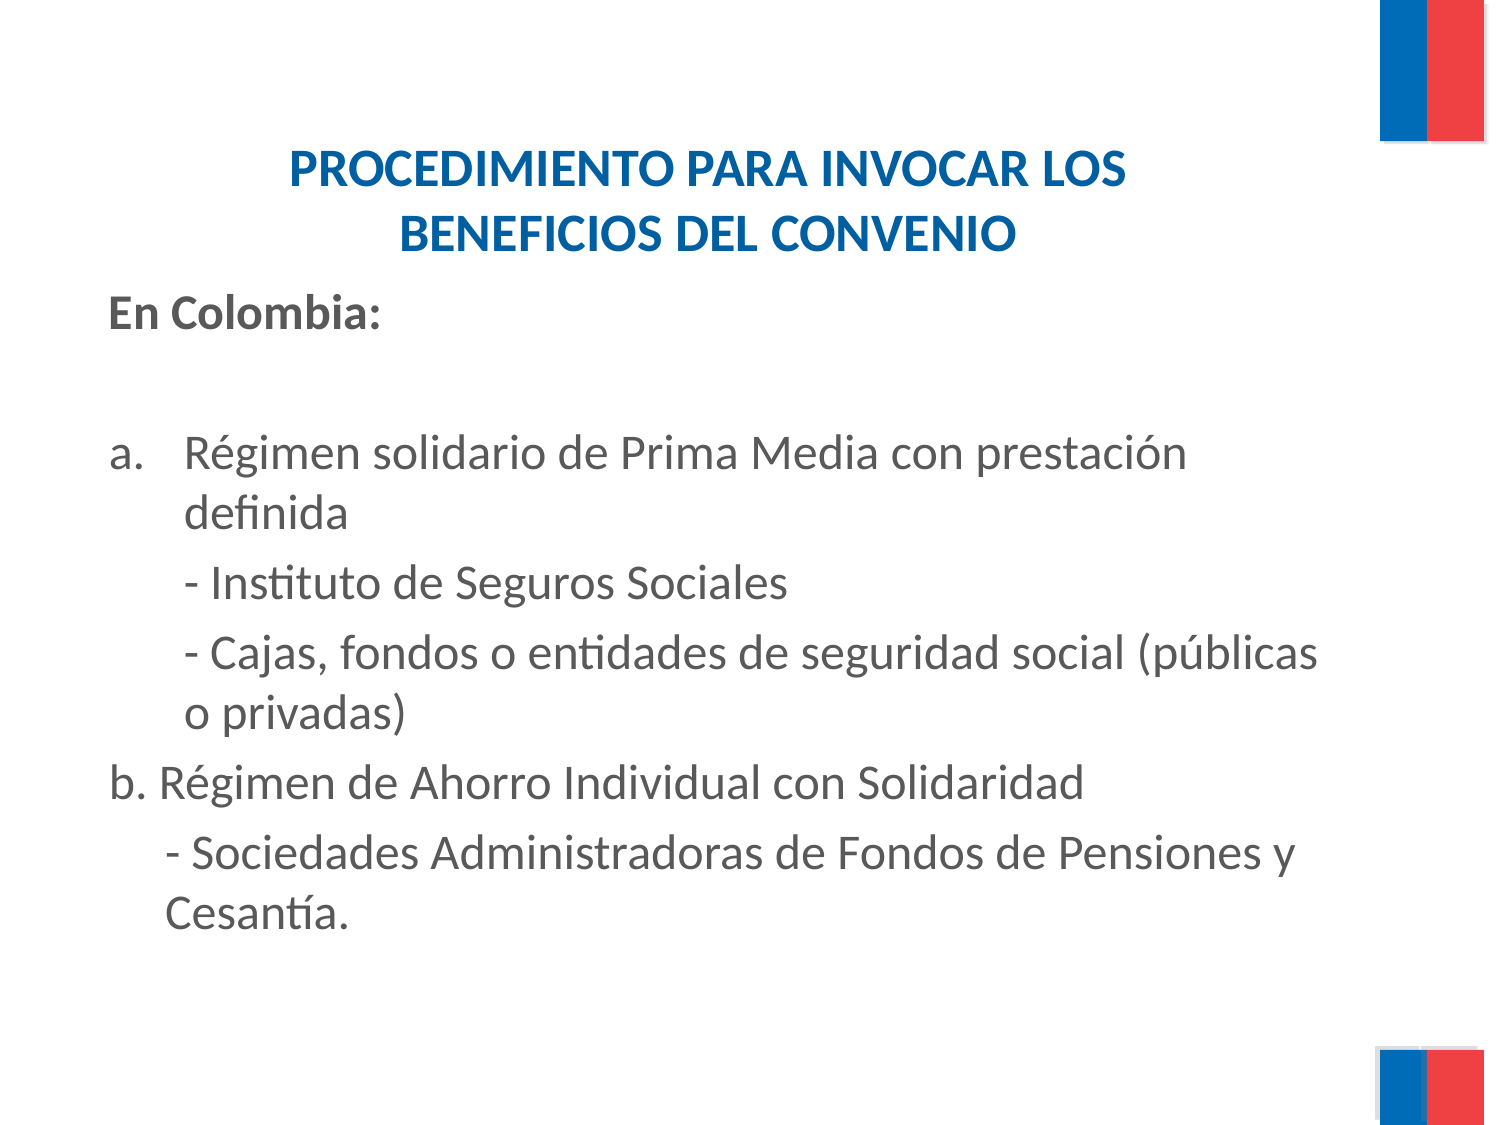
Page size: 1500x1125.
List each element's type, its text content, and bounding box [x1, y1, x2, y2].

text_box PROCEDIMIENTO PARA INVOCAR LOS BENEFICIOS DEL CONVENIO [159, 125, 1258, 271]
list En Colombia: Régimen solidario de Prima Media con prestación definida - Instituto de Seguros Sociales - Cajas, fondos o entidades de seguridad social (públicas o privadas) b. Régimen de Ahorro Individual con Solidaridad - Sociedades Administradoras de Fondos de Pensiones y Cesantía. [93, 271, 1353, 986]
